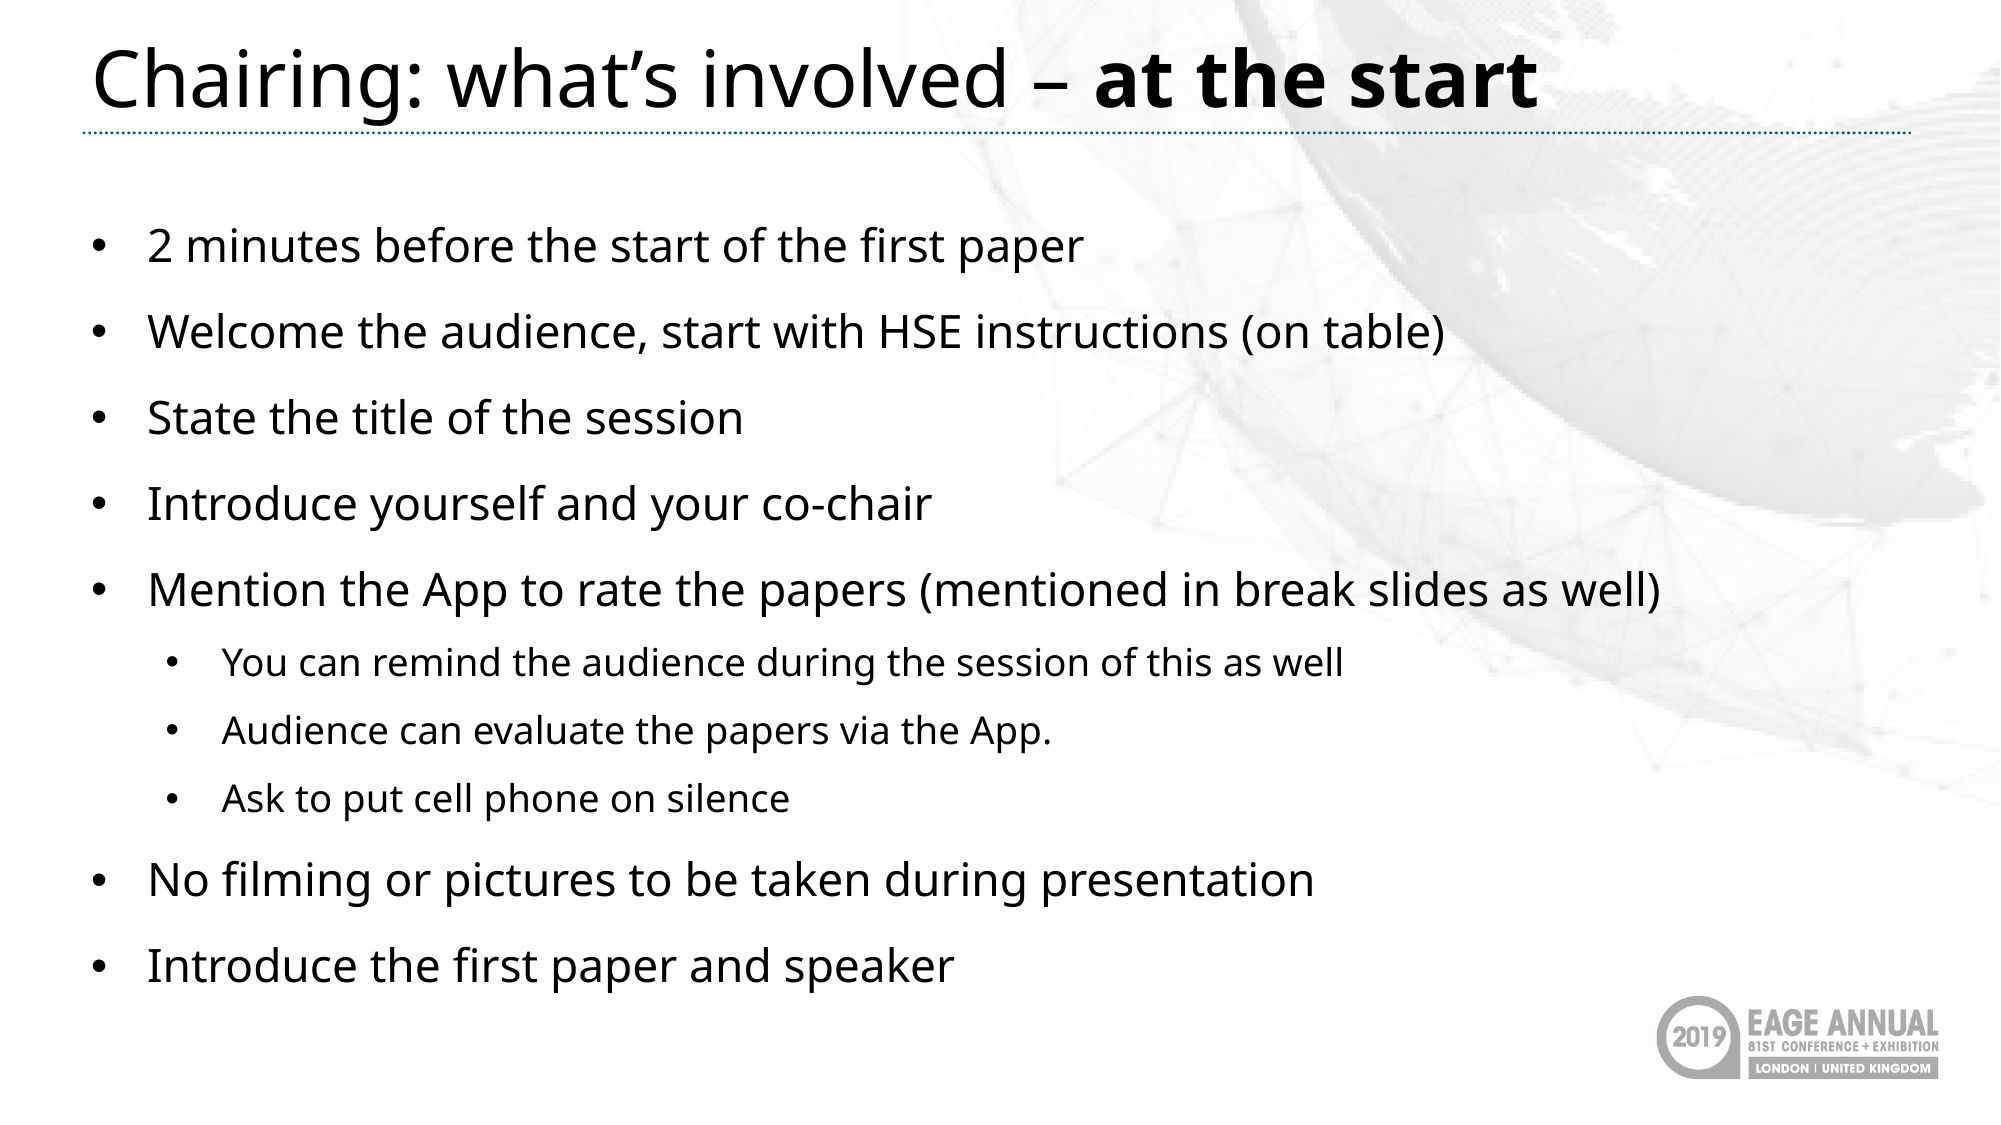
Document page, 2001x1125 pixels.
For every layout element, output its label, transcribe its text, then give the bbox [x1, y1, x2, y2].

list 2 minutes before the start of the first paper Welcome the audience, start with HSE instructions (on table) State the title of the session Introduce yourself and your co-chair Mention the App to rate the papers (mentioned in break slides as well) You can remind the audience during the session of this as well Audience can evaluate the papers via the App. Ask to put cell phone on silence No filming or pictures to be taken during presentation Introduce the first paper and speaker [76, 215, 1919, 1006]
picture [0, 0, 2001, 1125]
title Chairing: what’s involved – at the start [76, 31, 1919, 133]
